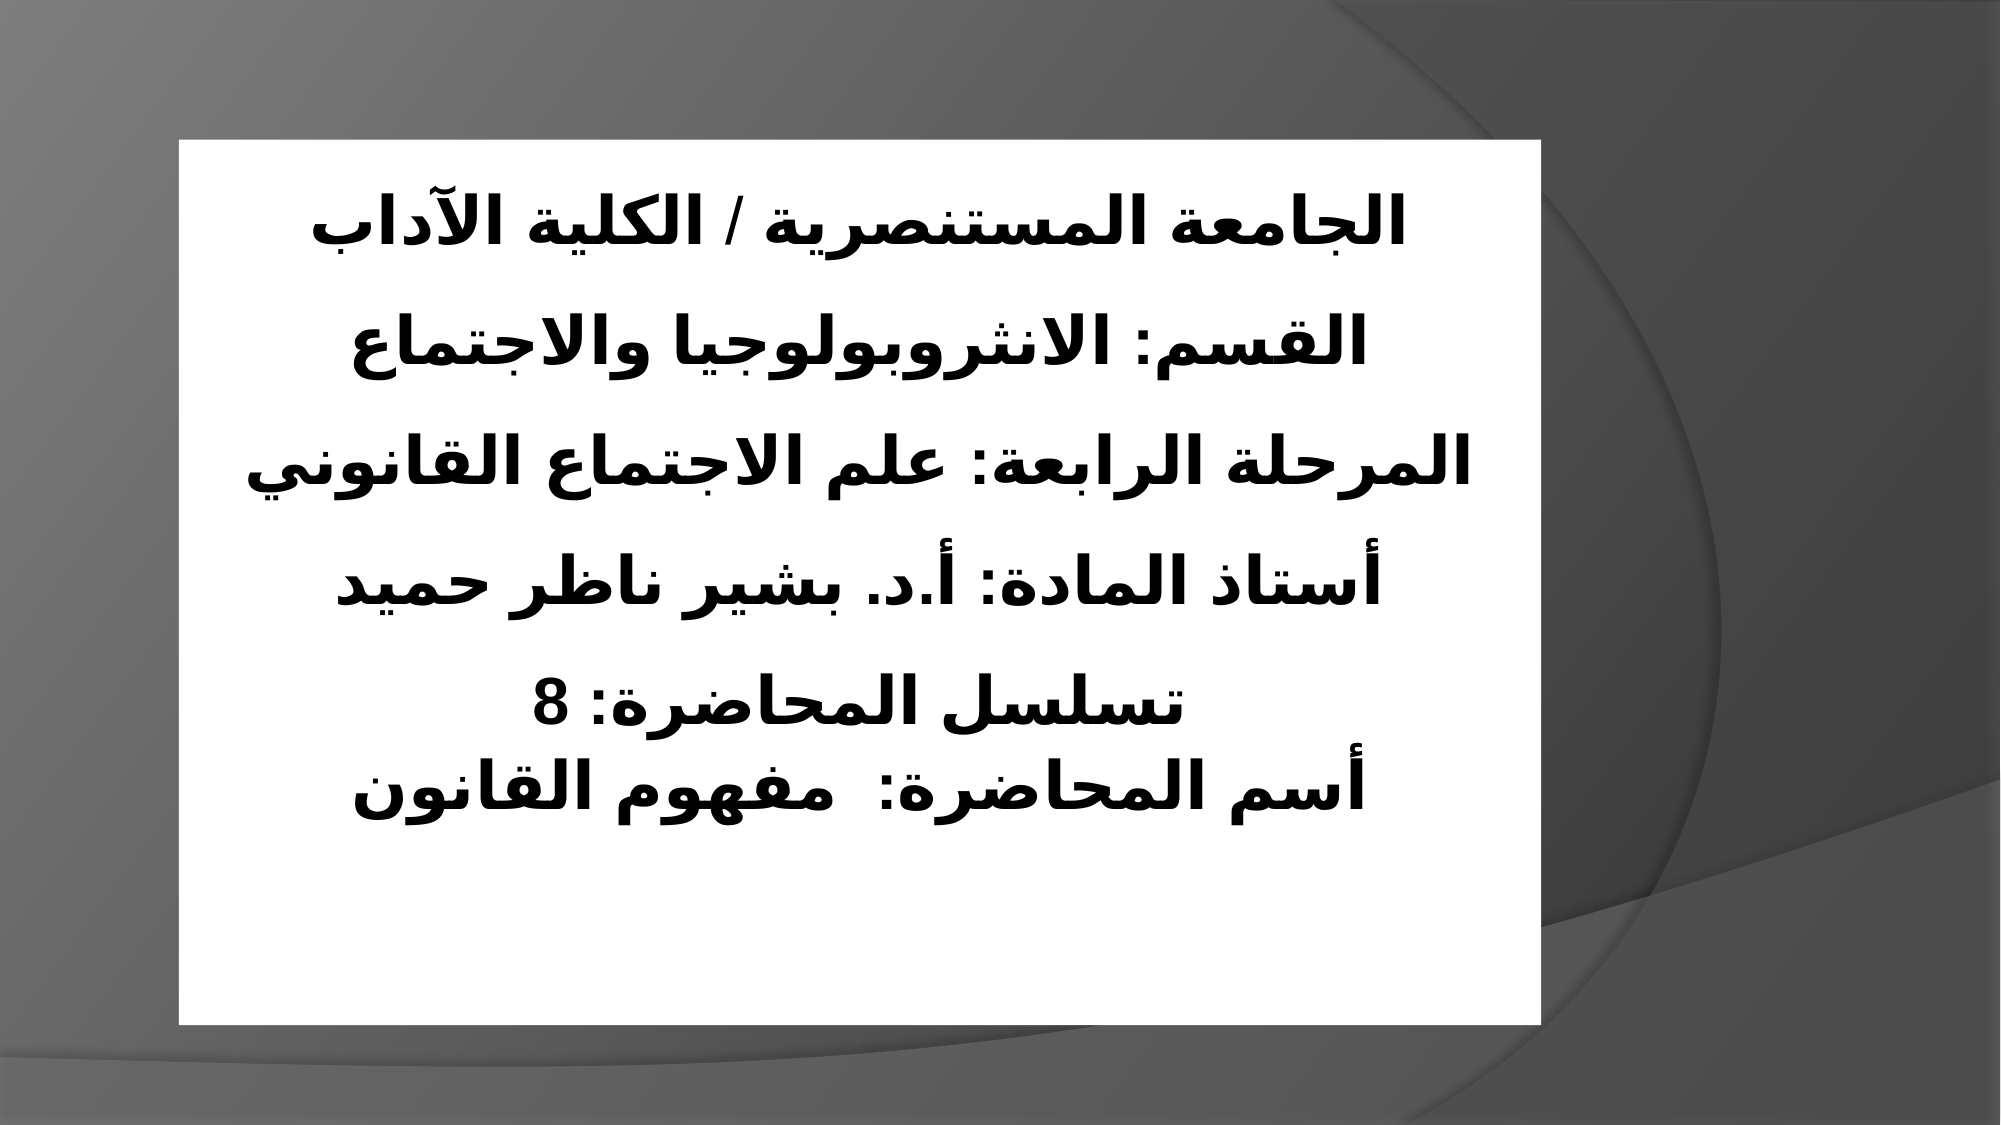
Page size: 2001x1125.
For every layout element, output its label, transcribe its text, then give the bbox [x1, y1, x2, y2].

text_box الجامعة المستنصرية / الكلية الآداب القسم: الانثروبولوجيا والاجتماع المرحلة الرابعة: علم الاجتماع القانوني أستاذ المادة: أ.د. بشير ناظر حميد تسلسل المحاضرة: 8 أسم المحاضرة: مفهوم القانون [177, 138, 1543, 1027]
